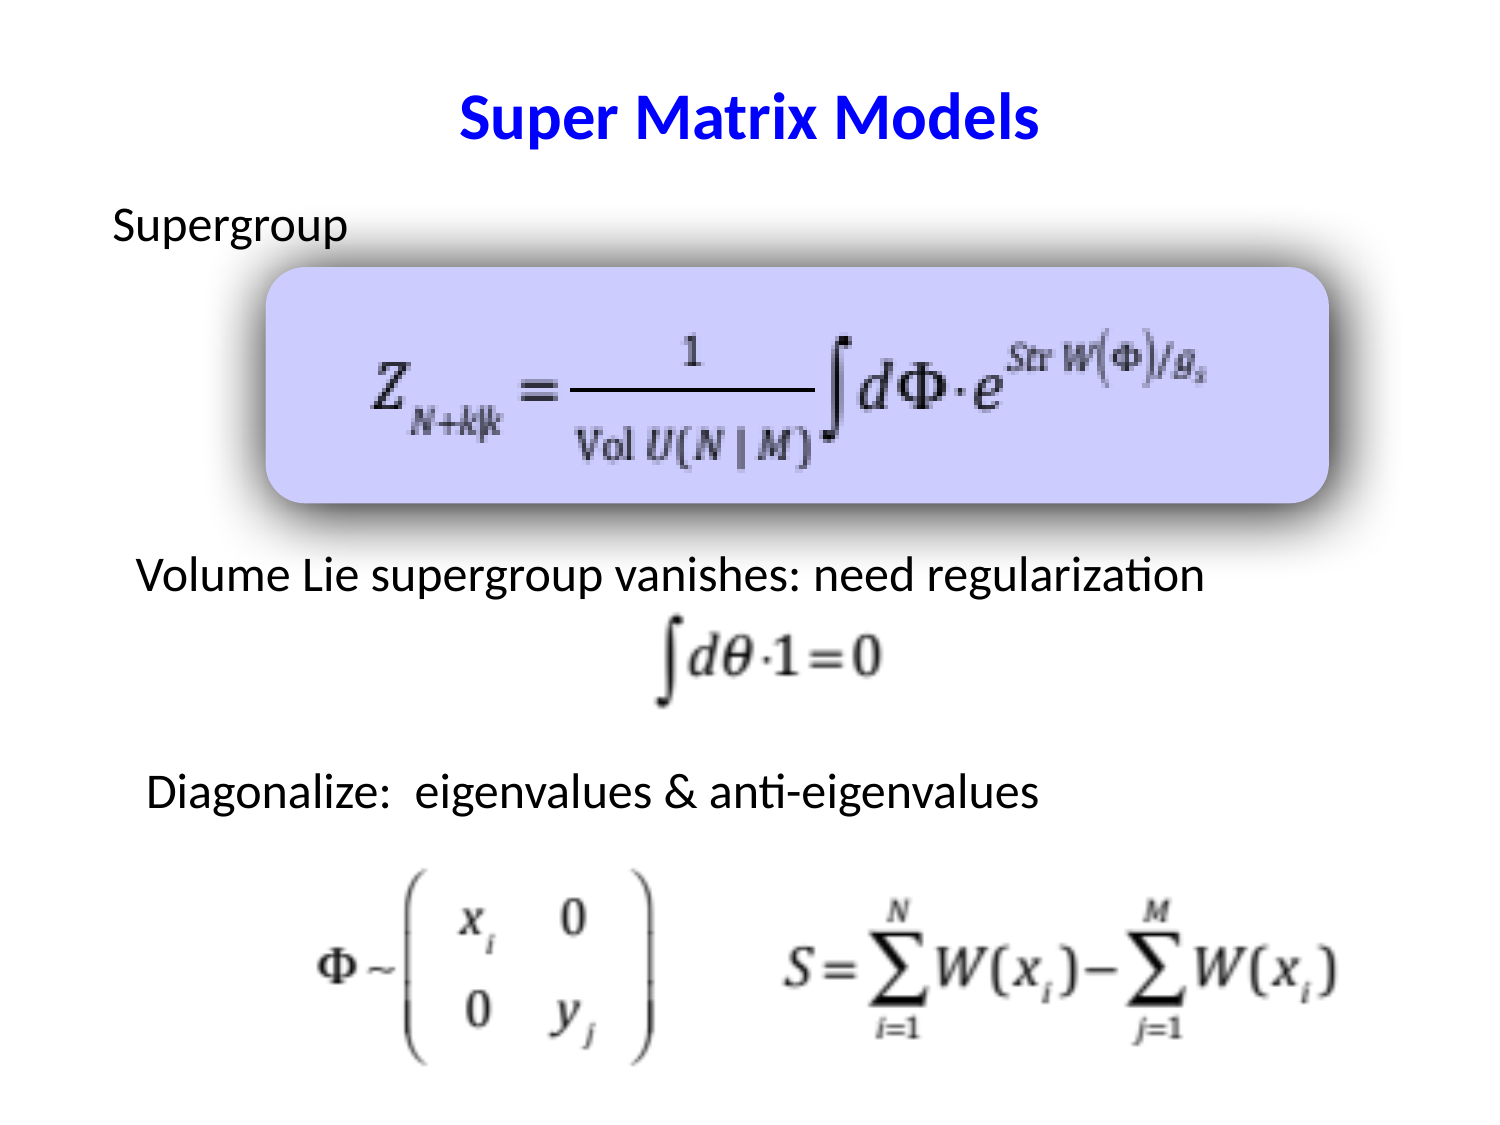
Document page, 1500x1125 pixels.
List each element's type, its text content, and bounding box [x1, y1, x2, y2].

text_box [312, 860, 662, 1074]
text_box Volume Lie supergroup vanishes: need regularization [120, 534, 1221, 609]
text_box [775, 881, 1343, 1055]
text_box Supergroup [97, 184, 398, 260]
text_box Super Matrix Models [74, 19, 1425, 207]
text_box Diagonalize: eigenvalues & anti-eigenvalues [131, 751, 1055, 827]
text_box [648, 603, 888, 714]
text_box [265, 267, 1329, 504]
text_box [361, 290, 1224, 487]
